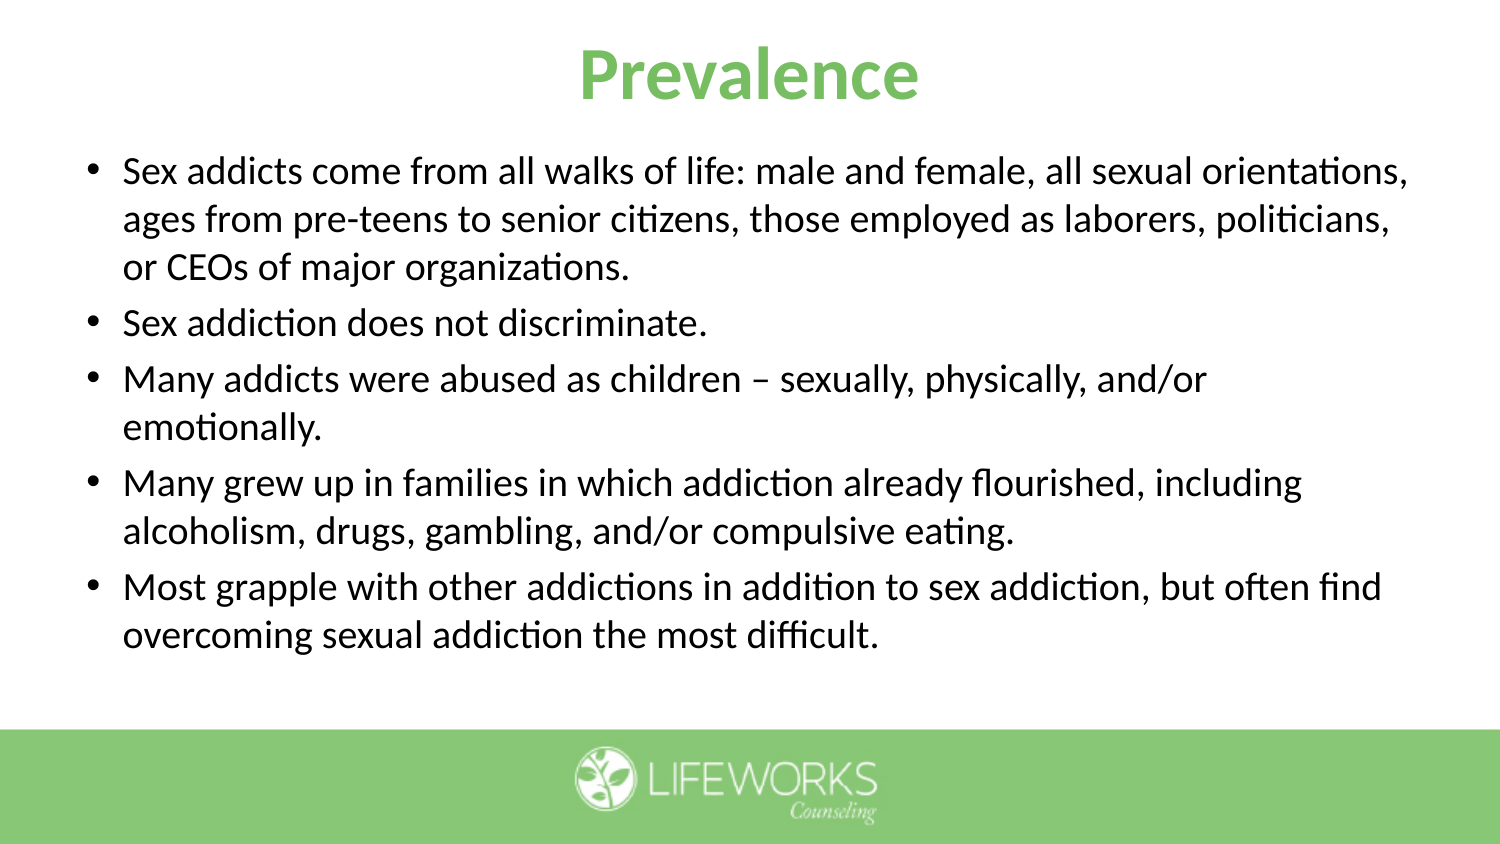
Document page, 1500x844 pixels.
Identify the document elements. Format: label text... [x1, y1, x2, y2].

list Sex addicts come from all walks of life: male and female, all sexual orientations, ages from pre-teens to senior citizens, those employed as laborers, politicians, or CEOs of major organizations. Sex addiction does not discriminate. Many addicts were abused as children – sexually, physically, and/or emotionally. Many grew up in families in which addiction already flourished, including alcoholism, drugs, gambling, and/or compulsive eating. Most grapple with other addictions in addition to sex addiction, but often find overcoming sexual addiction the most difficult. [75, 139, 1425, 669]
title Prevalence [75, 16, 1425, 123]
picture [0, 0, 1500, 844]
